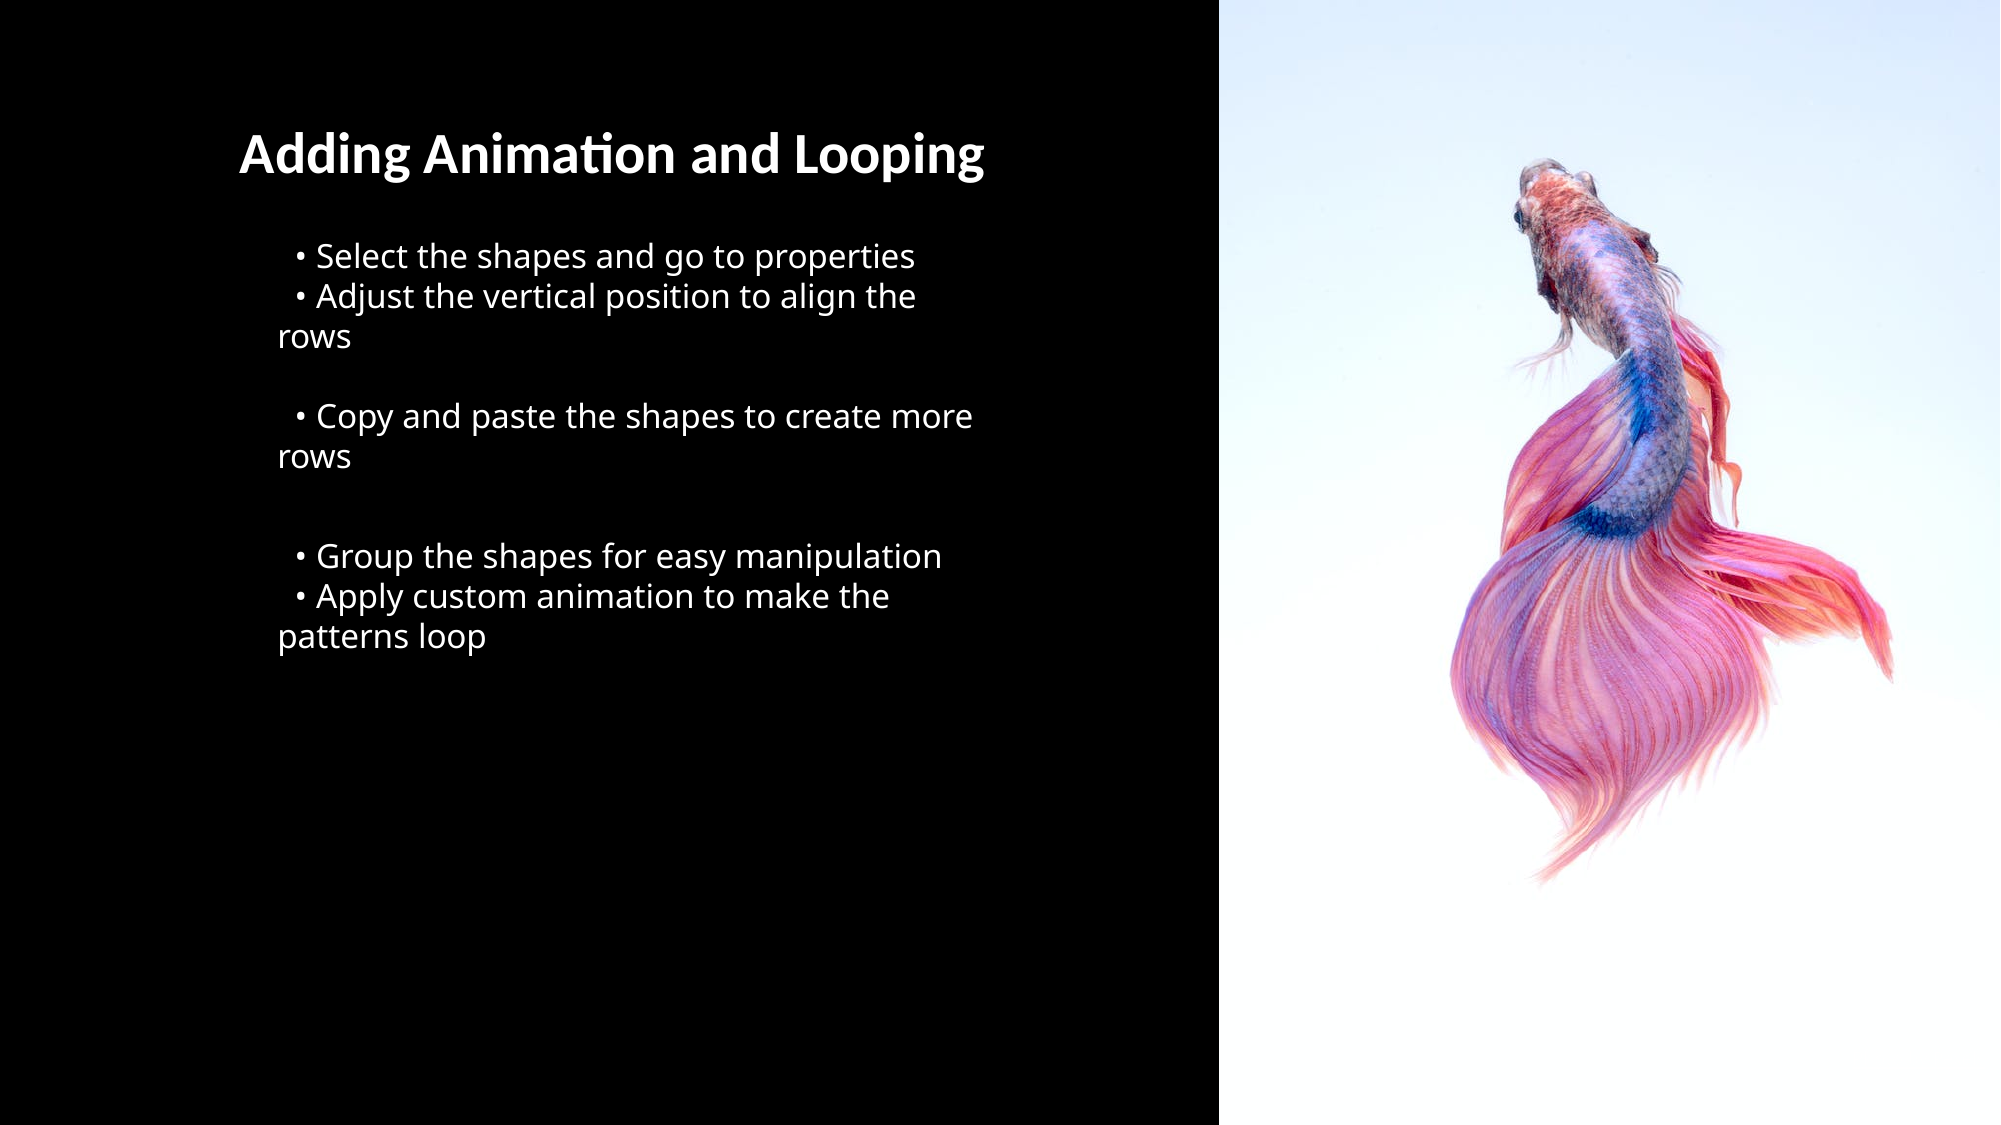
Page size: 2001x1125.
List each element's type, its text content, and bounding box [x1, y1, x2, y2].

text_box • Select the shapes and go to properties [262, 217, 1013, 277]
text_box Adding Animation and Looping [225, 112, 1219, 188]
text_box • Copy and paste the shapes to create more rows [262, 397, 1013, 473]
text_box • Apply custom animation to make the patterns loop [262, 577, 1013, 653]
picture [1219, 0, 2000, 1125]
text_box • Group the shapes for easy manipulation [262, 517, 1013, 577]
text_box • Adjust the vertical position to align the rows [262, 277, 1013, 353]
